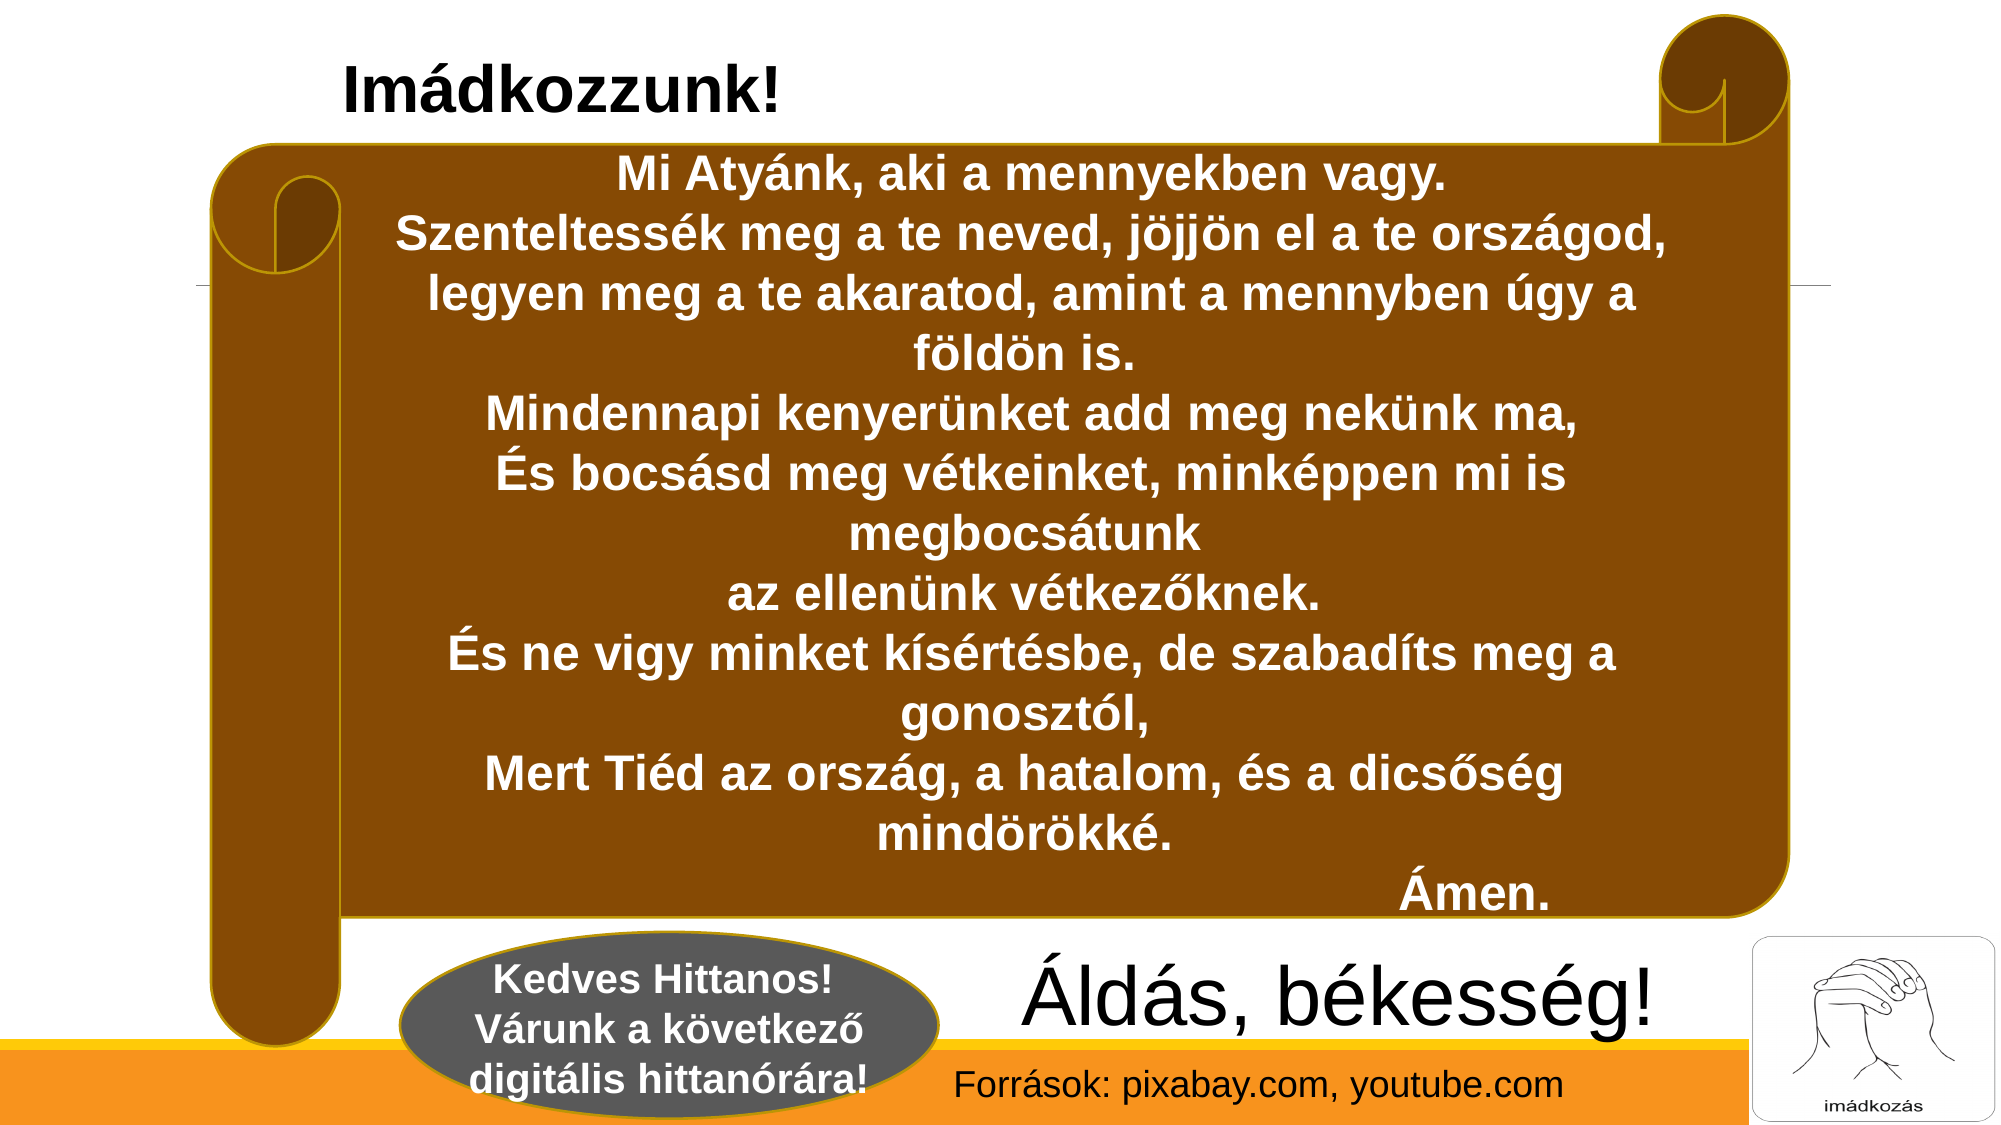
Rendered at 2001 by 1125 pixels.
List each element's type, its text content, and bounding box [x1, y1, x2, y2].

text_box Források: pixabay.com, youtube.com [938, 1053, 1733, 1113]
picture [1749, 931, 2000, 1125]
text_box Áldás, békesség! [827, 934, 1747, 1050]
text_box Imádkozzunk! [266, 0, 859, 133]
text_box Kedves Hittanos! Várunk a következő digitális hittanórára! [399, 944, 939, 1110]
text_box [548, 1110, 791, 1120]
text_box [529, 930, 809, 944]
text_box Mi Atyánk, aki a mennyekben vagy. Szenteltessék meg a te neved, jöjjön el a te országod, legyen meg a te akaratod, amint a mennyben úgy a földön is. Mindennapi kenyerünket add meg nekünk ma, És bocsásd meg vétkeinket, minképpen mi is megbocsátunk az ellenünk vétkezőknek. És ne vigy minket kísértésbe, de szabadíts meg a gonosztól, Mert Tiéd az ország, a hatalom, és a dicsőség mindörökké. Ámen. [209, 14, 1791, 1048]
